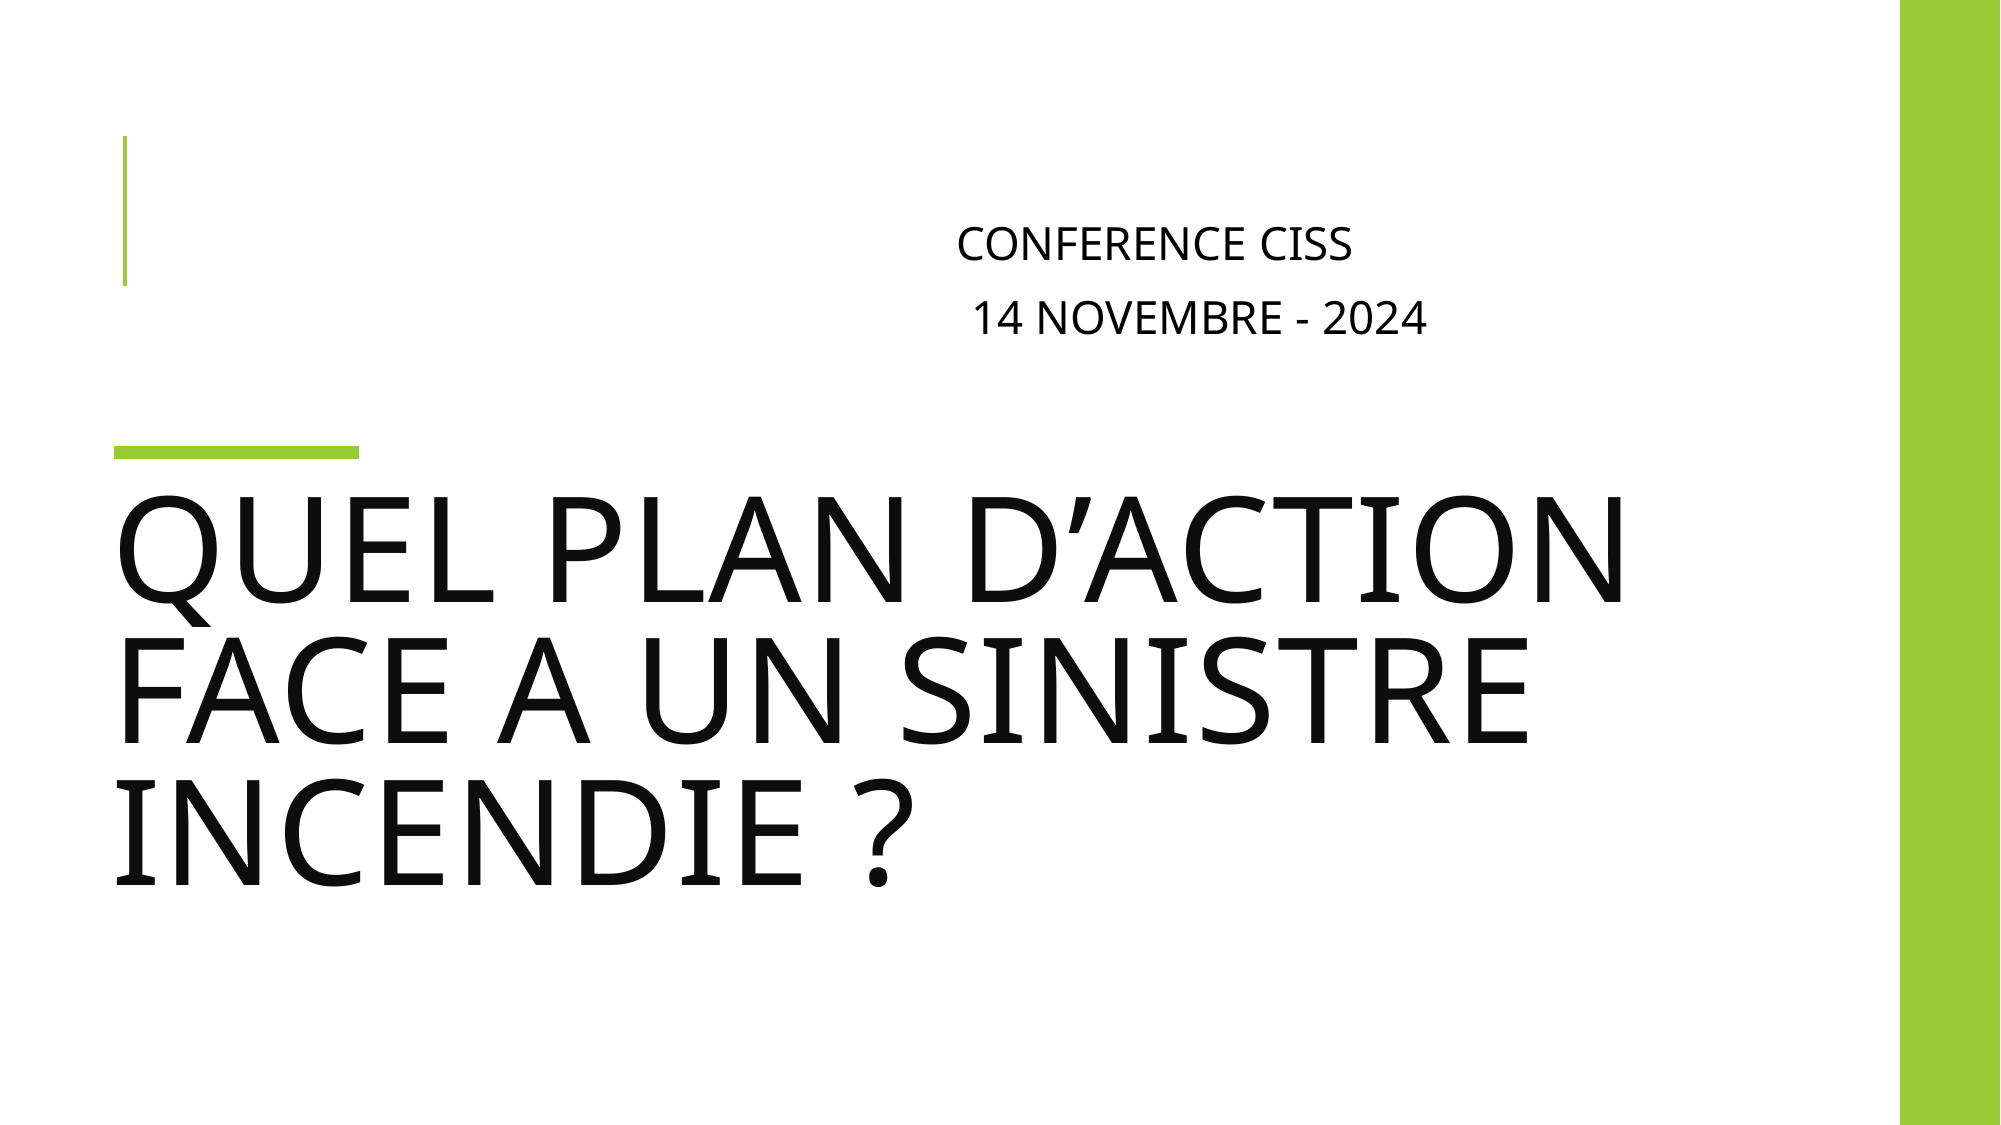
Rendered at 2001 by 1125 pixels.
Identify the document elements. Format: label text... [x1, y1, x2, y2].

title QUEL PLAN D’ACTION FACE A UN SINISTRE INCENDIE ? [96, 482, 1662, 1039]
list CONFERENCE CISS 14 NOVEMBRE - 2024 [948, 184, 1800, 381]
